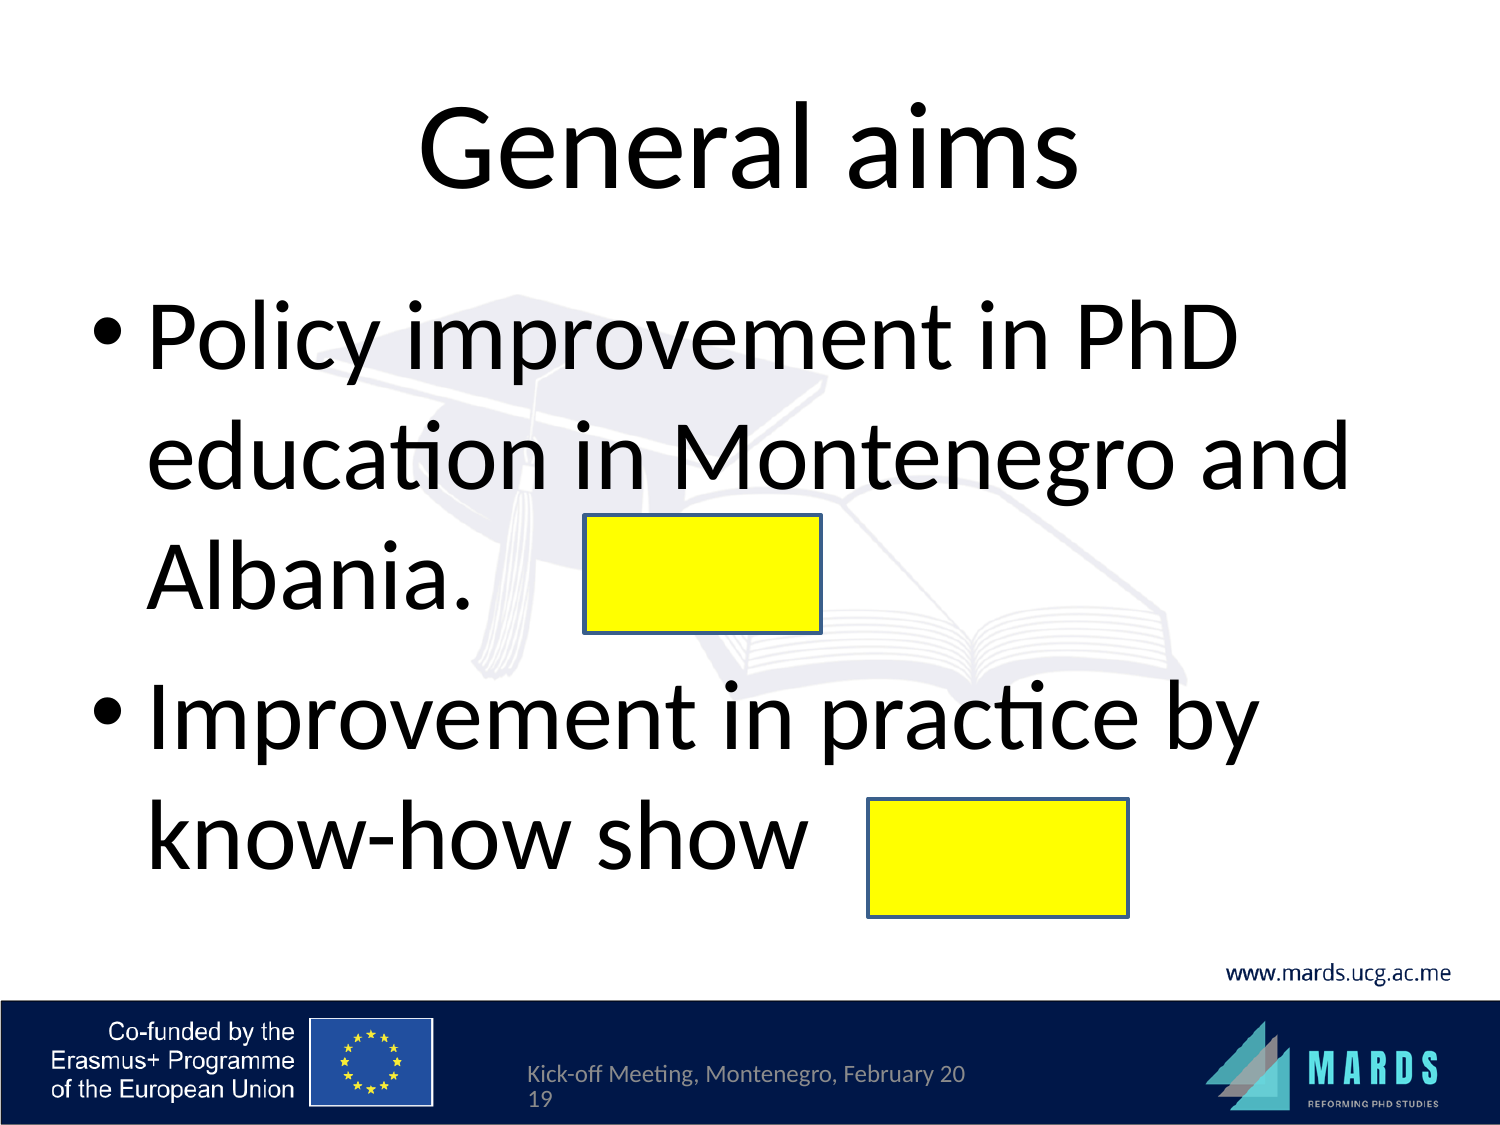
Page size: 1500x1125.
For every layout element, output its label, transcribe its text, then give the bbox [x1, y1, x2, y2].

footer Kick-off Meeting, Montenegro, February 2019 [512, 1042, 988, 1103]
list Policy improvement in PhD education in Montenegro and Albania. Improvement in practice by know-how show [75, 262, 1425, 1005]
text_box [866, 797, 1130, 919]
picture [0, 0, 1500, 1125]
title General aims [75, 45, 1425, 233]
text_box [582, 513, 823, 635]
